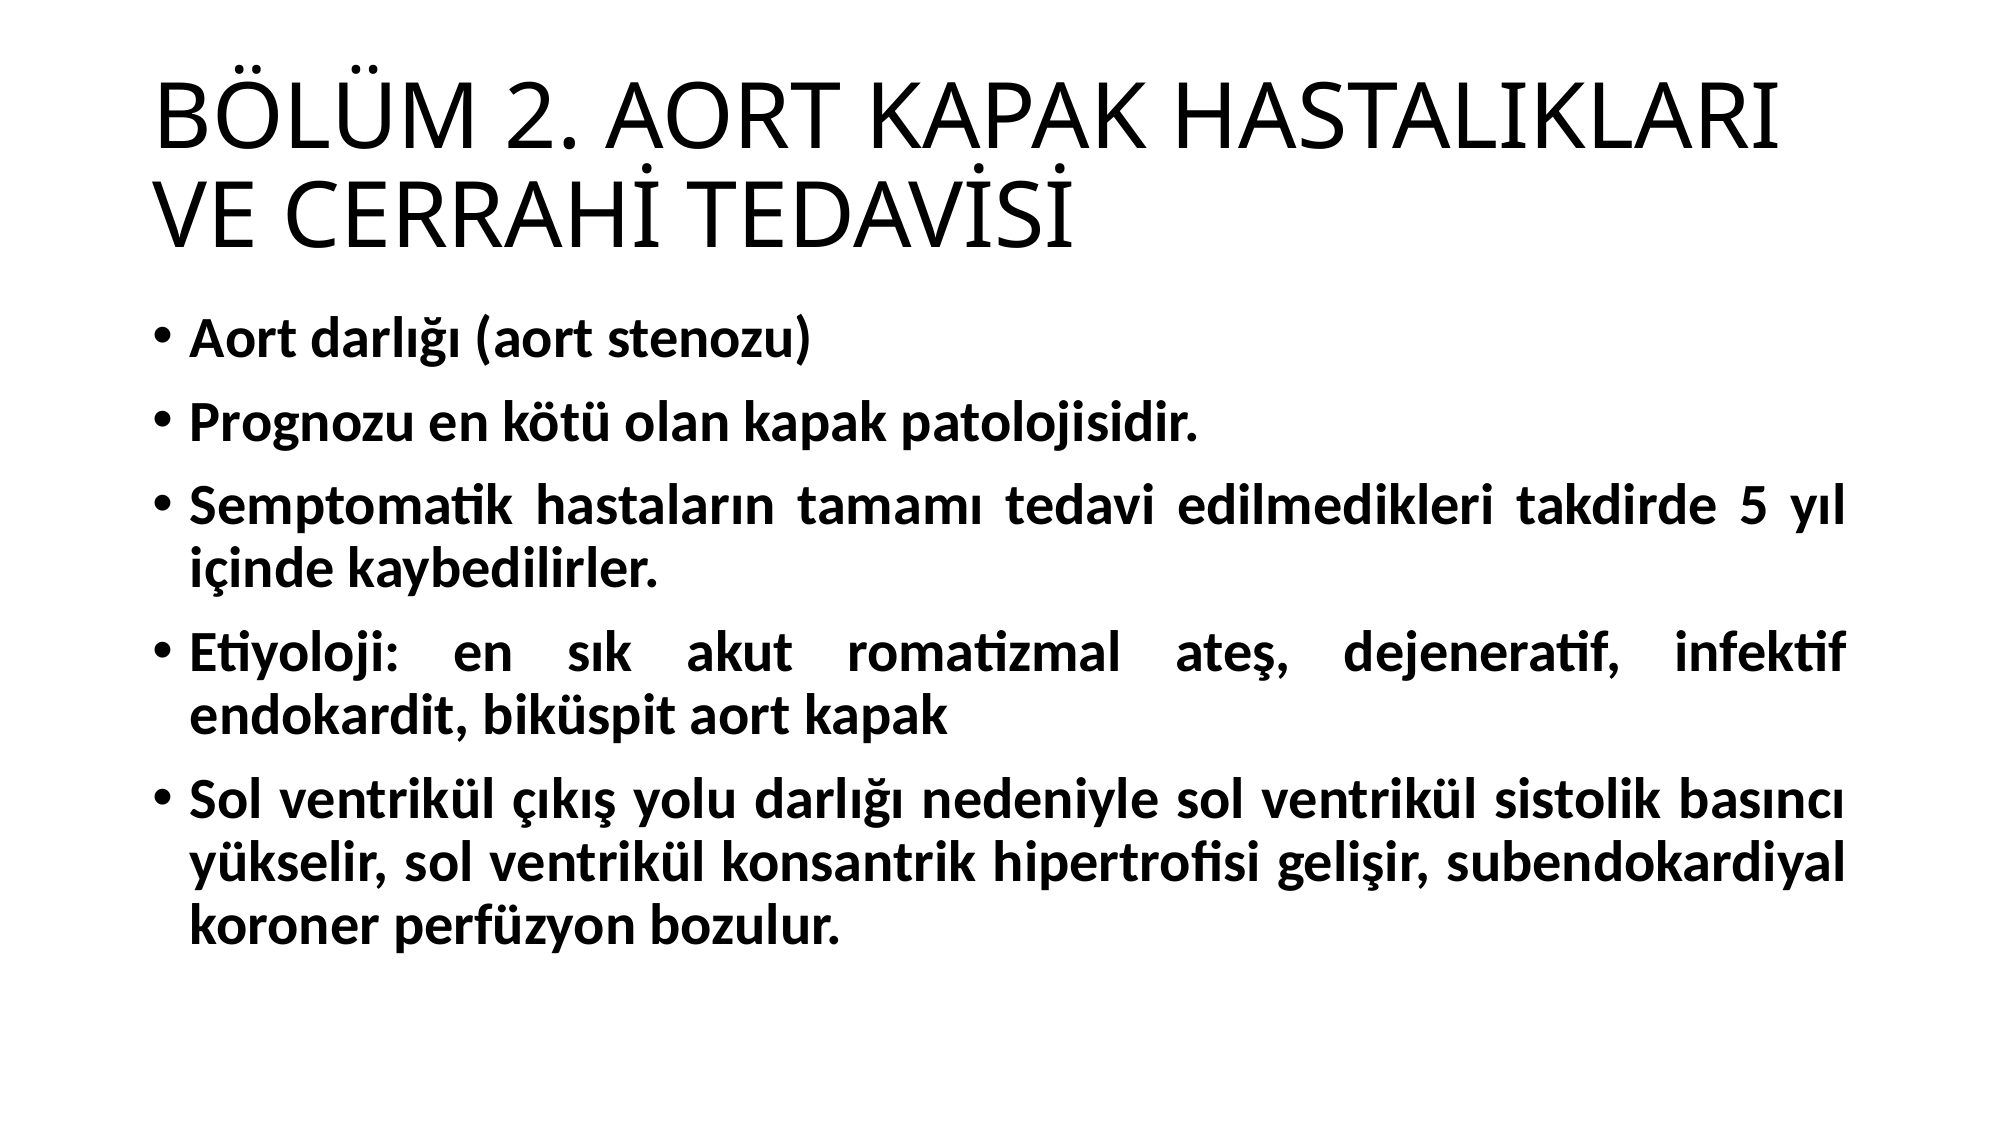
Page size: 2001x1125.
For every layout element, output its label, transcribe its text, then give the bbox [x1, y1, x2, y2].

title BÖLÜM 2. AORT KAPAK HASTALIKLARI VE CERRAHİ TEDAVİSİ [137, 59, 1863, 278]
list Aort darlığı (aort stenozu) Prognozu en kötü olan kapak patolojisidir. Semptomatik hastaların tamamı tedavi edilmedikleri takdirde 5 yıl içinde kaybedilirler. Etiyoloji: en sık akut romatizmal ateş, dejeneratif, infektif endokardit, biküspit aort kapak Sol ventrikül çıkış yolu darlığı nedeniyle sol ventrikül sistolik basıncı yükselir, sol ventrikül konsantrik hipertrofisi gelişir, subendokardiyal koroner perfüzyon bozulur. [137, 299, 1863, 1014]
